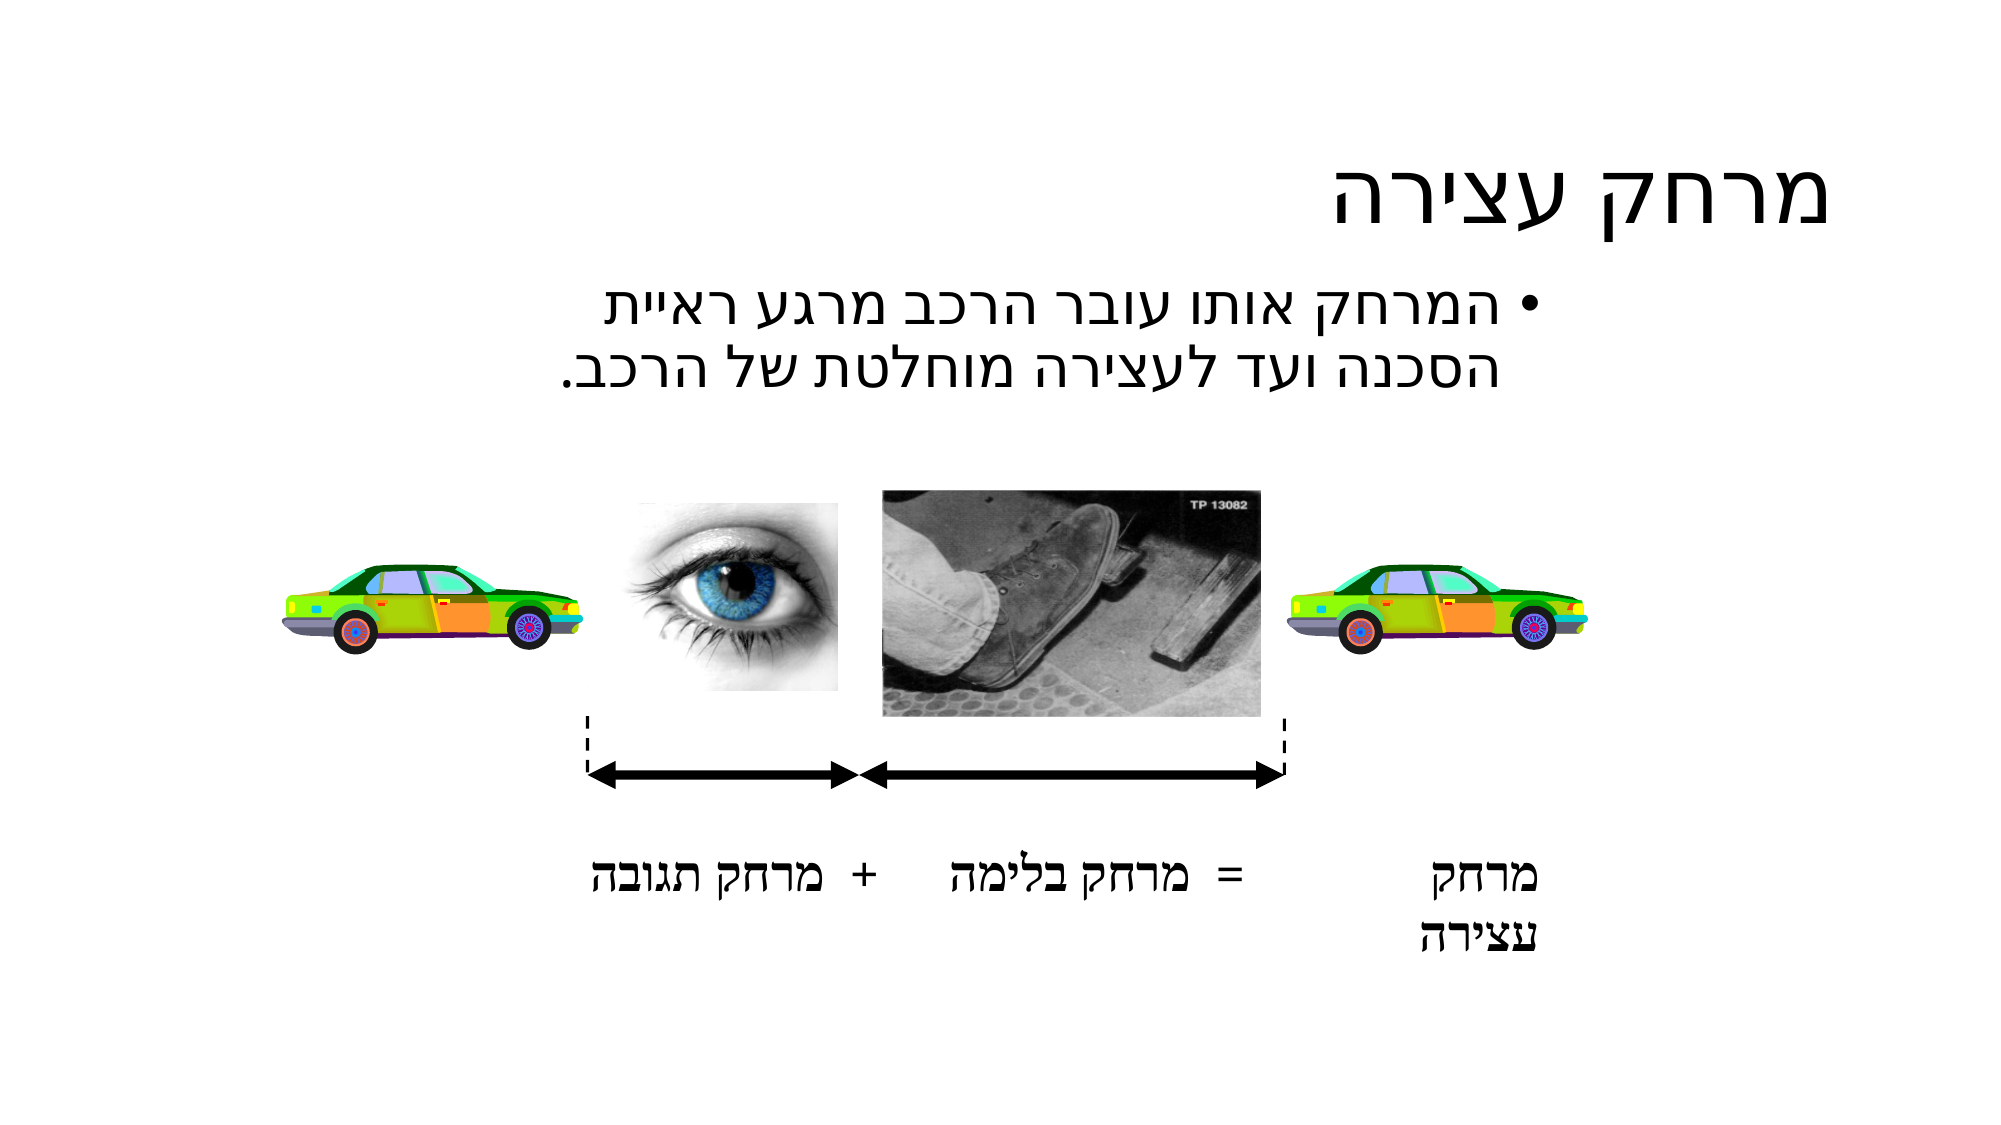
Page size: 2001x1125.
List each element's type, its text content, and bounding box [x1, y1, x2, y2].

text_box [539, 503, 894, 891]
list המרחק אותו עובר הרכב מרגע ראיית הסכנה ועד לעצירה מוחלטת של הרכב. [468, 267, 1556, 470]
title מרחק עצירה [150, 99, 1850, 288]
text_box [587, 562, 1591, 891]
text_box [859, 490, 1285, 562]
picture [279, 562, 586, 658]
